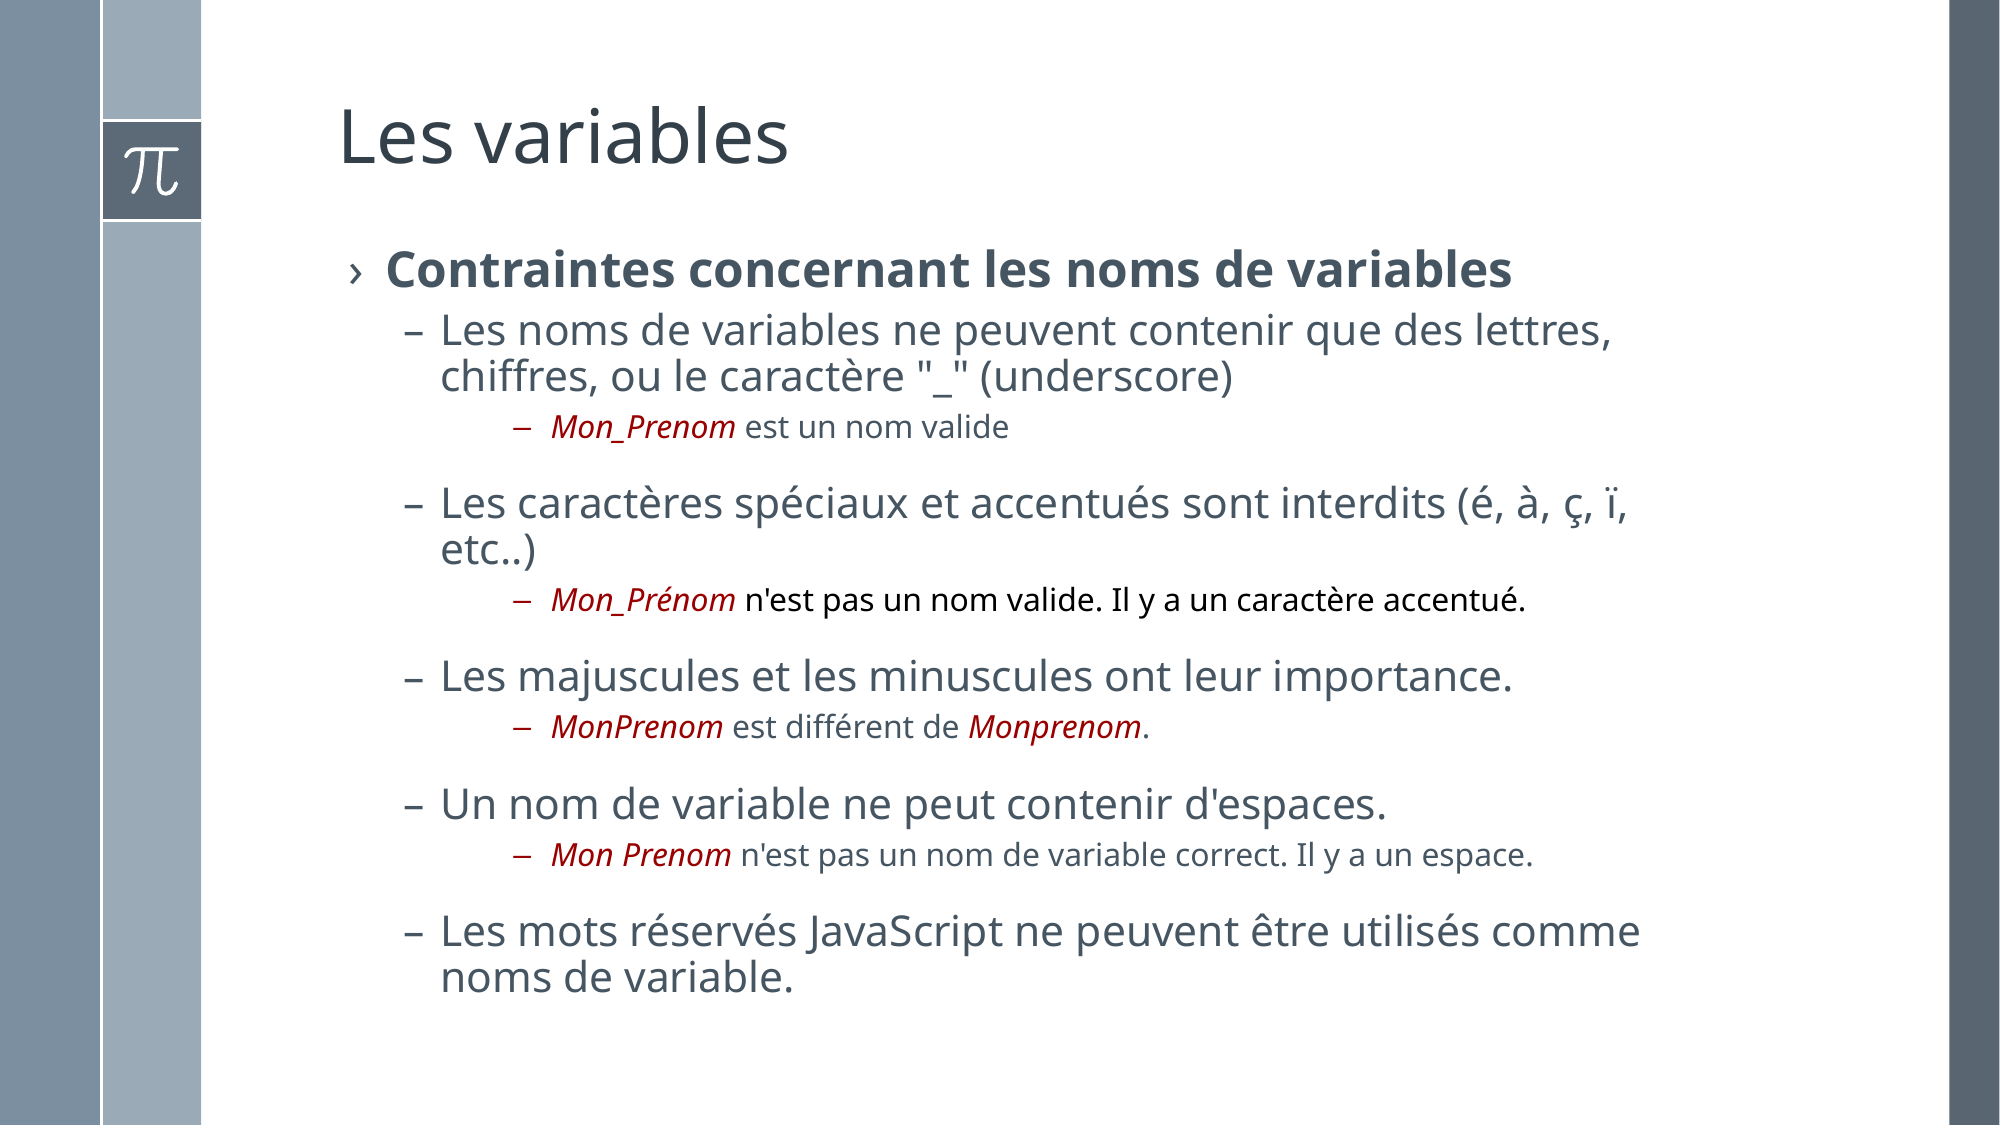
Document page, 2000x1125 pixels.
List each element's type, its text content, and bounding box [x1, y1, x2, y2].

list Contraintes concernant les noms de variables Les noms de variables ne peuvent contenir que des lettres, chiffres, ou le caractère "_" (underscore) Mon_Prenom est un nom valide Les caractères spéciaux et accentués sont interdits (é, à, ç, ï, etc..) Mon_Prénom n'est pas un nom valide. Il y a un caractère accentué. Les majuscules et les minuscules ont leur importance. MonPrenom est différent de Monprenom. Un nom de variable ne peut contenir d'espaces. Mon Prenom n'est pas un nom de variable correct. Il y a un espace. Les mots réservés JavaScript ne peuvent être utilisés comme noms de variable. [333, 237, 1708, 1025]
title Les variables [322, 46, 1673, 188]
